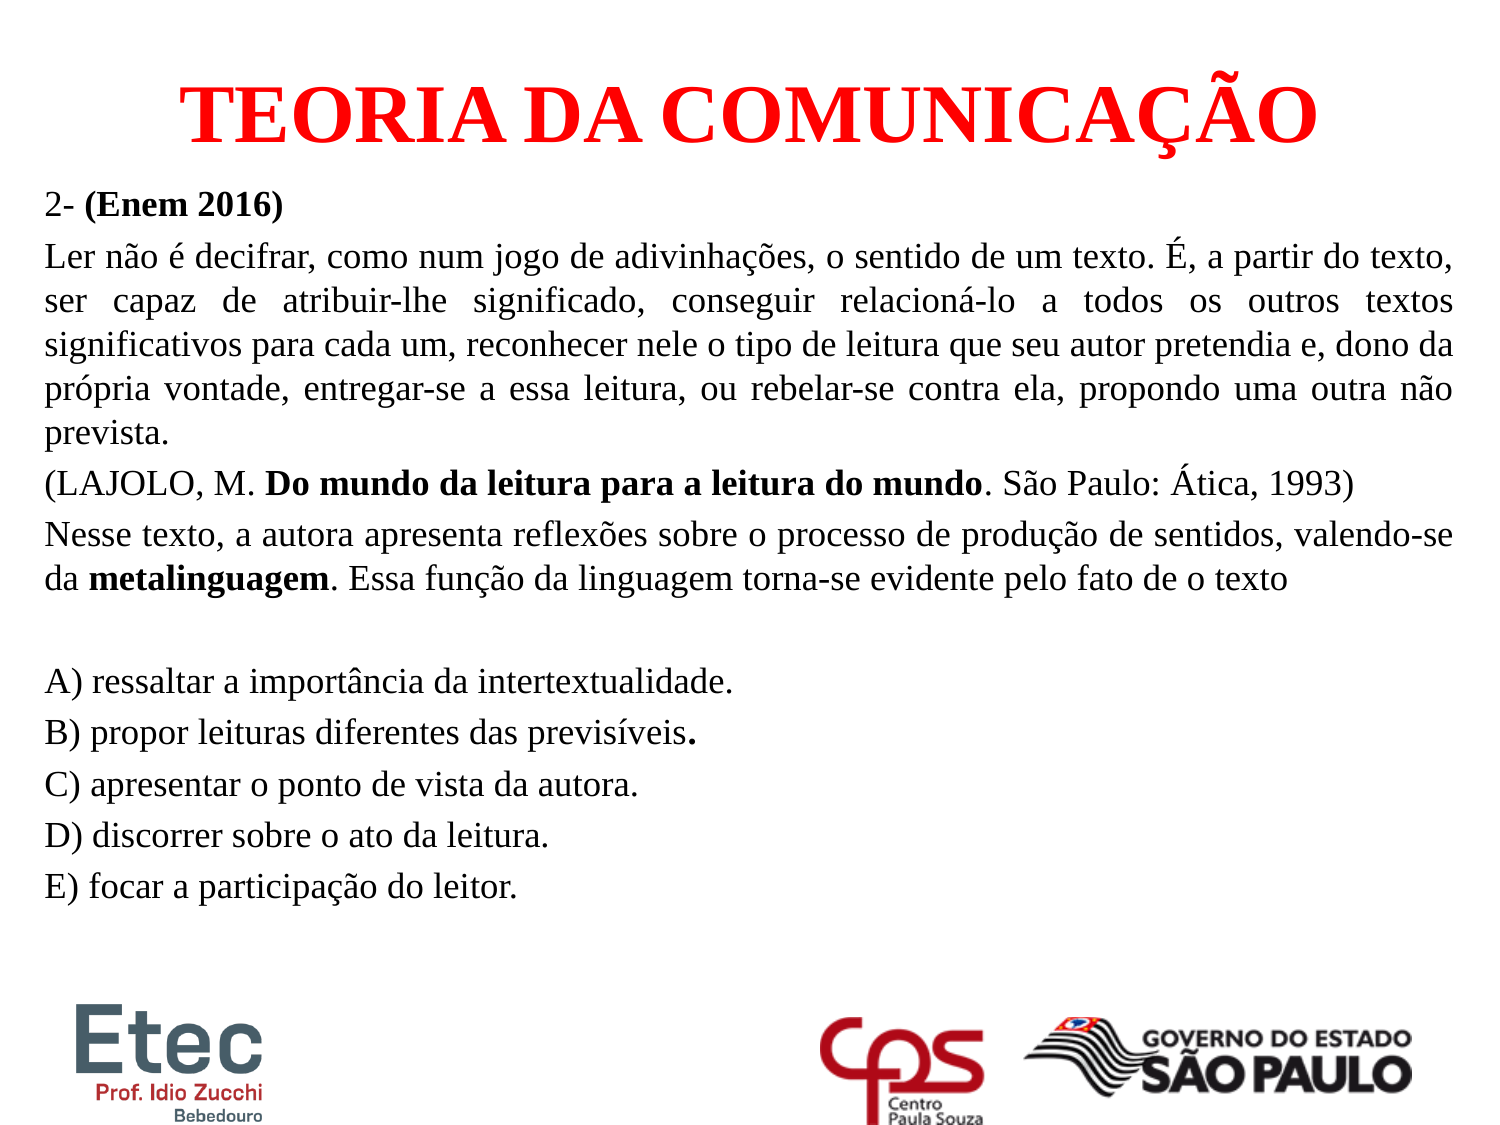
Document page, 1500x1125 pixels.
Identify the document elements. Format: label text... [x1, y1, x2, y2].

picture [820, 1016, 1412, 1125]
text_box [708, 102, 792, 133]
picture [76, 1004, 262, 1122]
list 2- (Enem 2016) Ler não é decifrar, como num jogo de adivinhações, o sentido de um texto. É, a partir do texto, ser capaz de atribuir-lhe significado, conseguir relacioná-lo a todos os outros textos significativos para cada um, reconhecer nele o tipo de leitura que seu autor pretendia e, dono da própria vontade, entregar-se a essa leitura, ou rebelar-se contra ela, propondo uma outra não prevista. (LAJOLO, M. Do mundo da leitura para a leitura do mundo. São Paulo: Ática, 1993) Nesse texto, a autora apresenta reflexões sobre o processo de produção de sentidos, valendo-se da metalinguagem. Essa função da linguagem torna-se evidente pelo fato de o texto A) ressaltar a importância da intertextualidade. B) propor leituras diferentes das previsíveis. C) apresentar o ponto de vista da autora. D) discorrer sobre o ato da leitura. E) focar a participação do leitor. [29, 172, 1471, 1017]
text_box [734, 165, 766, 286]
title TEORIA DA COMUNICAÇÃO [75, 45, 1425, 172]
